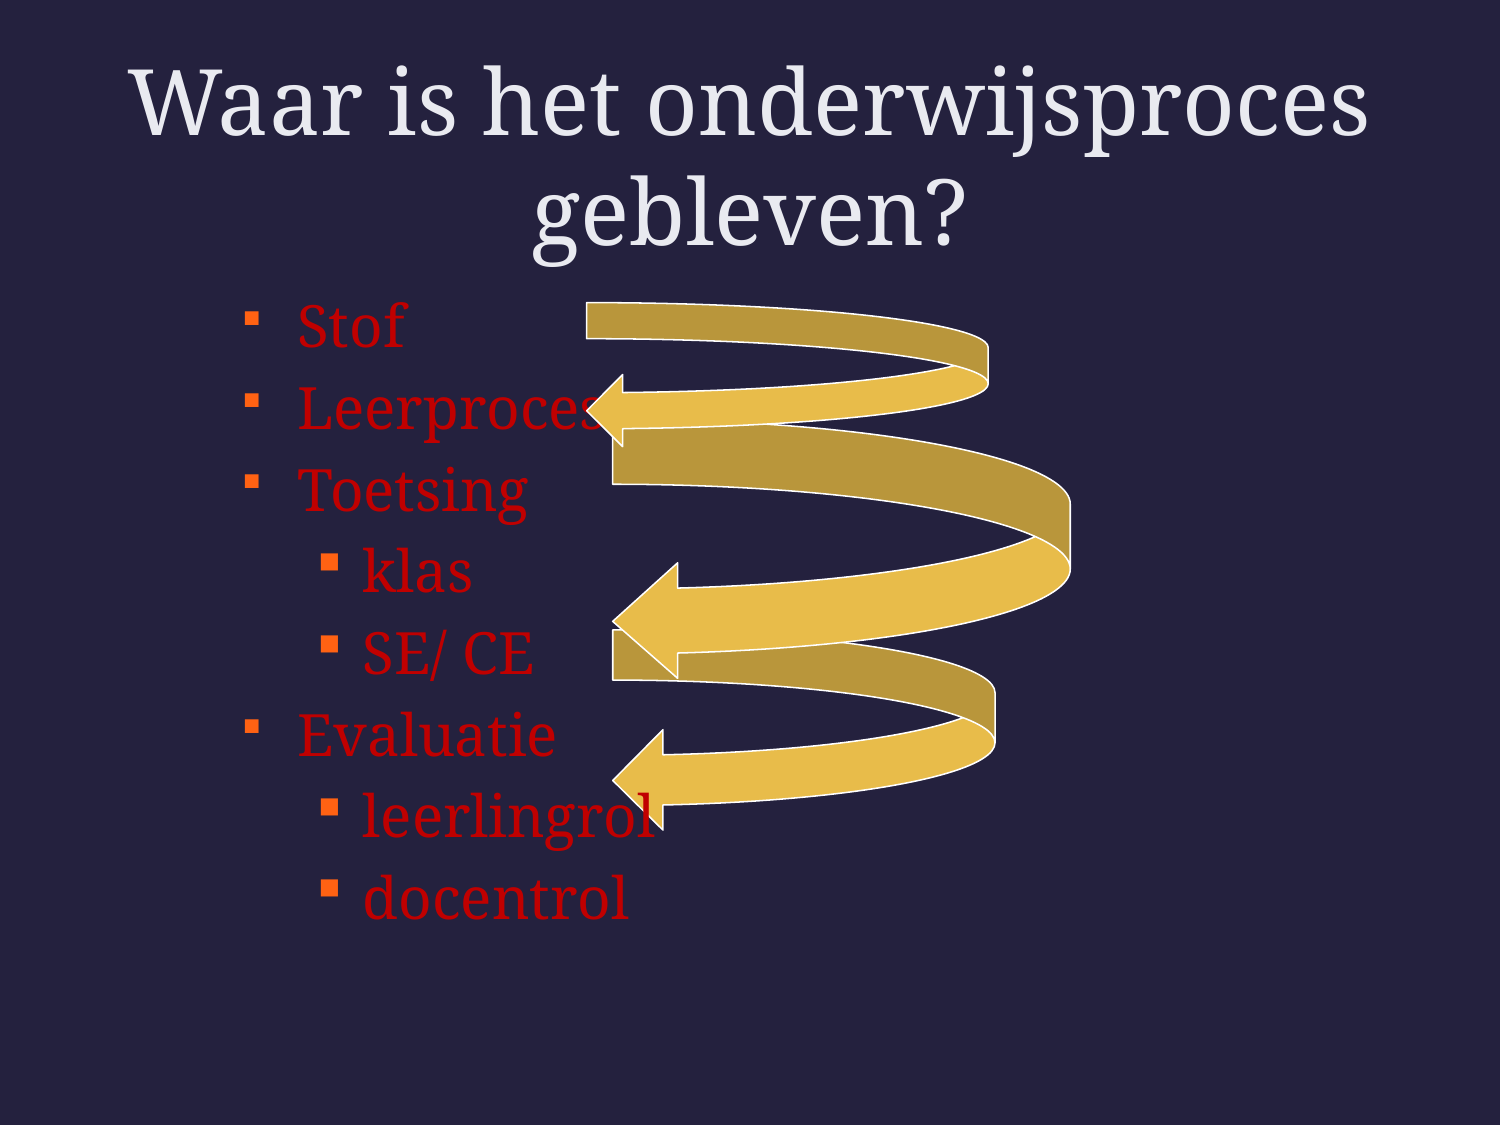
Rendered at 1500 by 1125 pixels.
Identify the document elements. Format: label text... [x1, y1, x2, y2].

list Stof Leerproces Toetsing klas SE/ CE Evaluatie leerlingrol docentrol [226, 282, 784, 968]
title Waar is het onderwijsproces gebleven? [75, 45, 1425, 263]
text_box [784, 643, 996, 799]
text_box [586, 302, 989, 447]
text_box [784, 425, 1071, 648]
